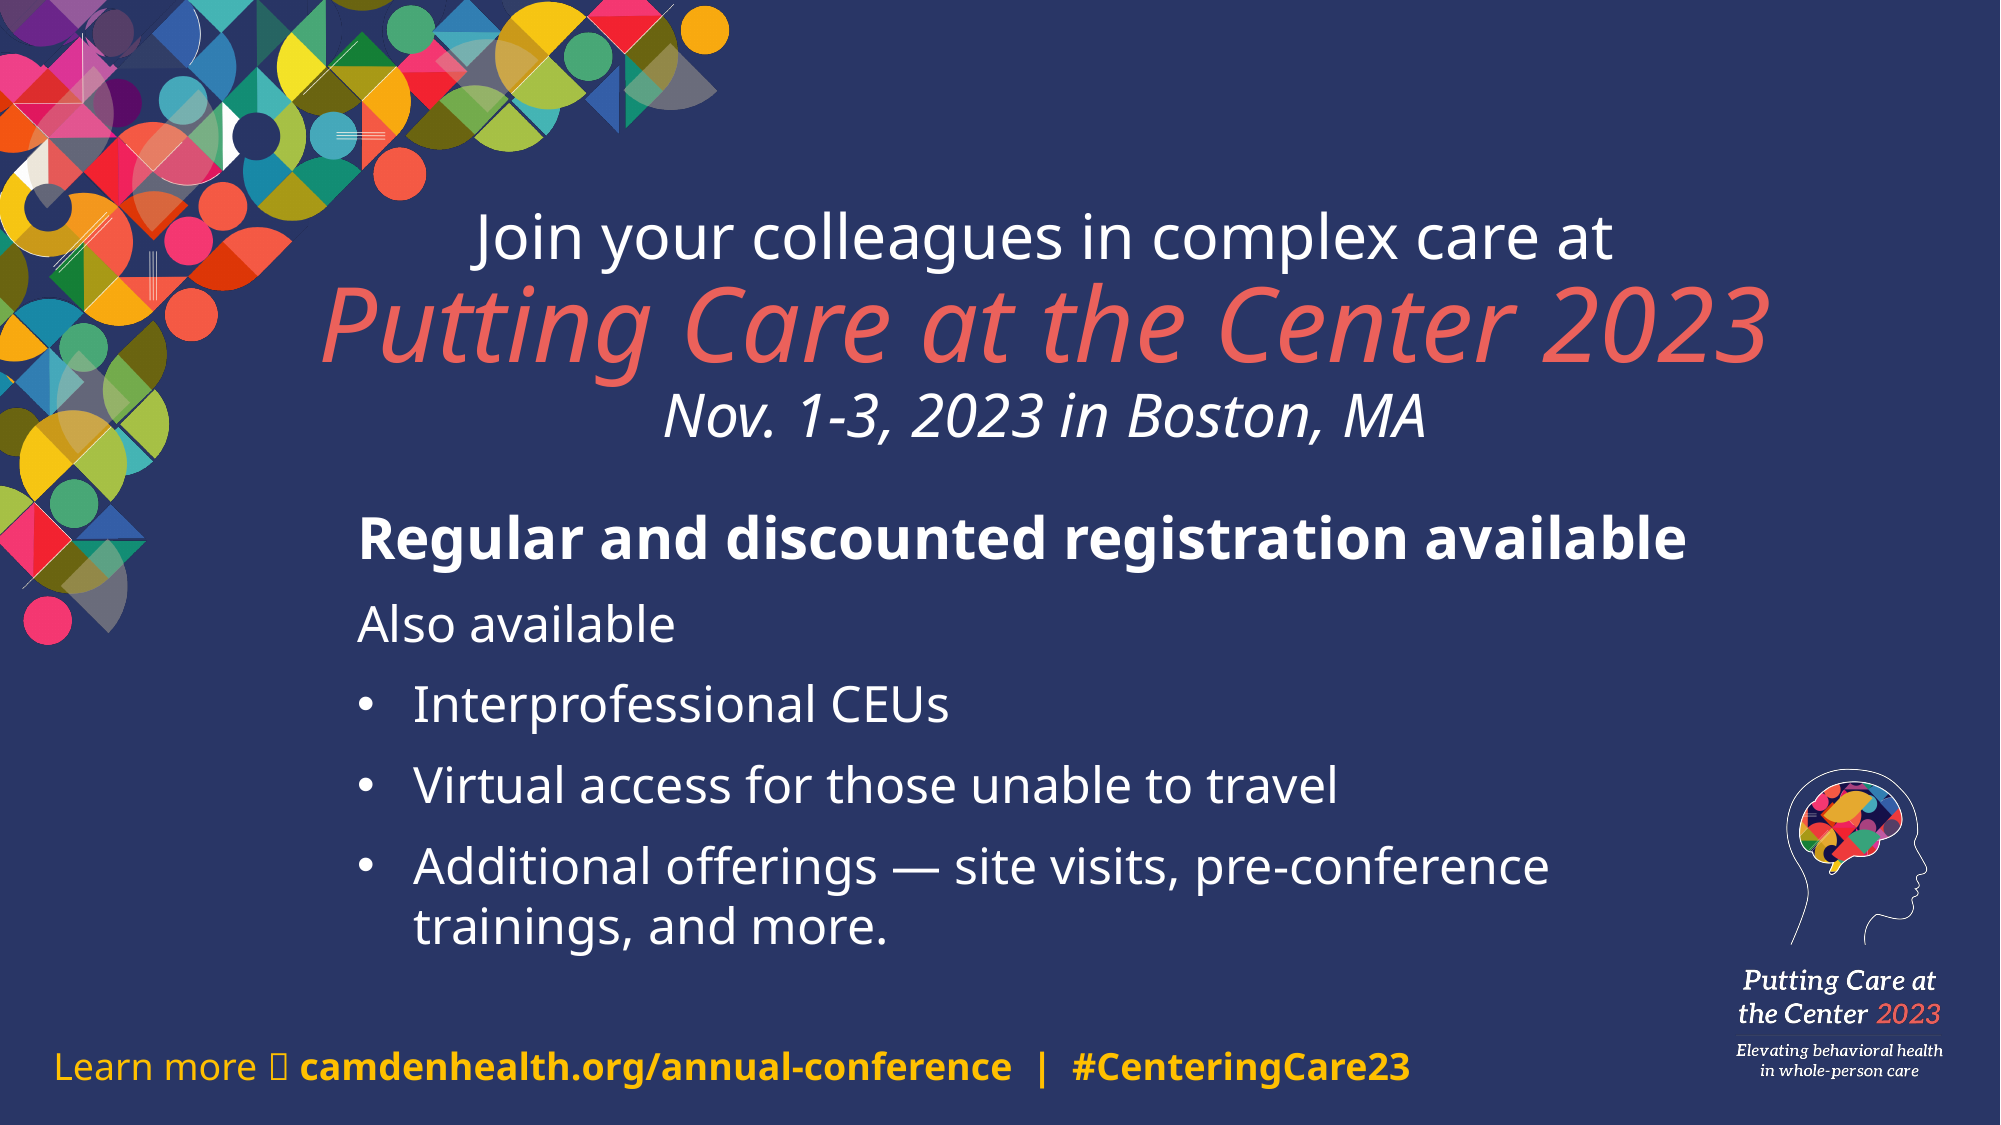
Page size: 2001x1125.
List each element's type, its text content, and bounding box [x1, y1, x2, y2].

text_box Regular and discounted registration available Also available Interprofessional CEUs Virtual access for those unable to travel Additional offerings — site visits, pre-conference trainings, and more. [342, 493, 1710, 962]
picture [1727, 749, 1962, 1091]
picture [0, 0, 756, 650]
text_box Learn more  camdenhealth.org/annual-conference | #CenteringCare23 [38, 1035, 1547, 1096]
title Join your colleagues in complex care at Putting Care at the Center 2023 Nov. 1-3, 2023 in Boston, MA [116, 197, 1975, 464]
